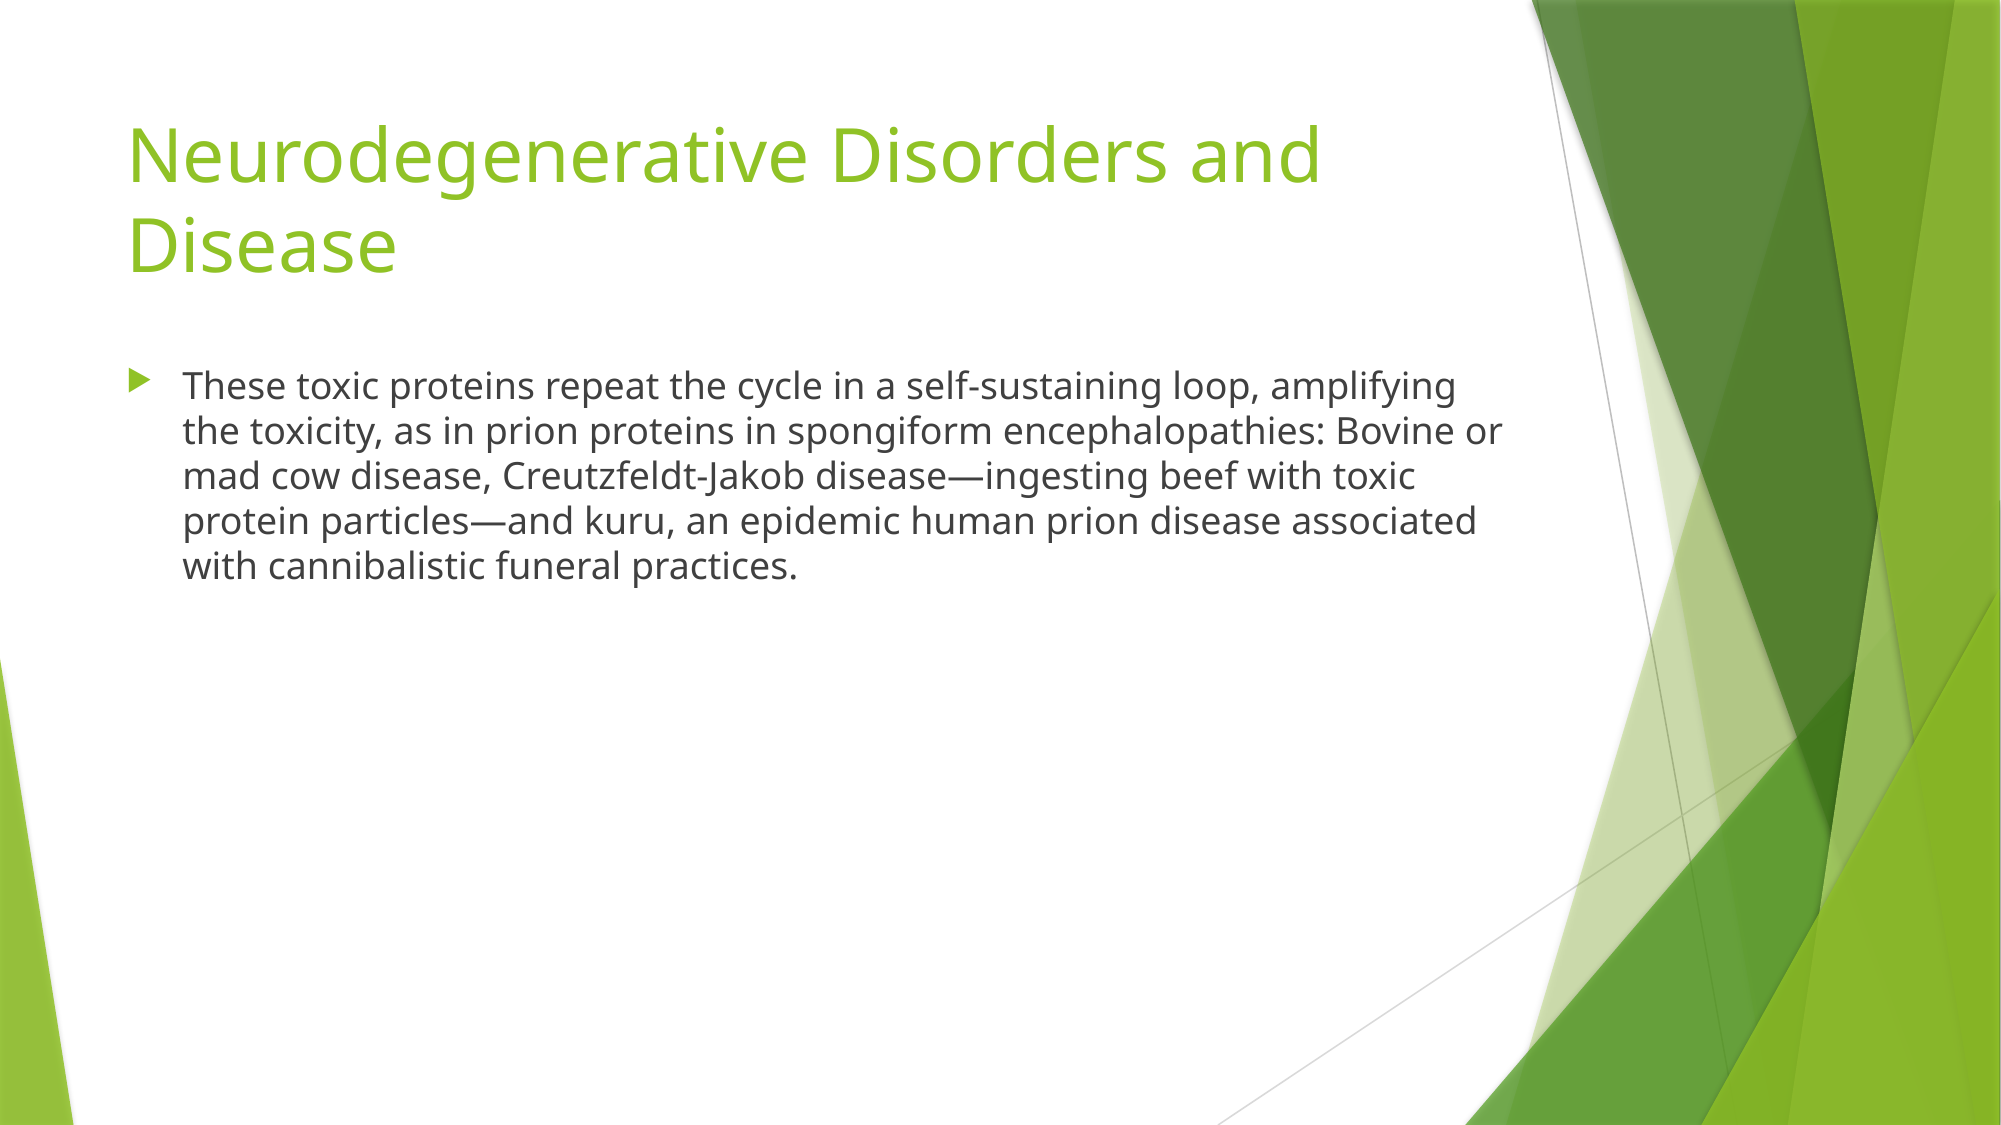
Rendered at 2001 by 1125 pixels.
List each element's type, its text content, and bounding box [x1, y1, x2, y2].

list These toxic proteins repeat the cycle in a self-sustaining loop, amplifying the toxicity, as in prion proteins in spongiform encephalopathies: Bovine or mad cow disease, Creutzfeldt-Jakob disease—ingesting beef with toxic protein particles—and kuru, an epidemic human prion disease associated with cannibalistic funeral practices. [111, 354, 1522, 992]
title Neurodegenerative Disorders and Disease [111, 99, 1522, 317]
